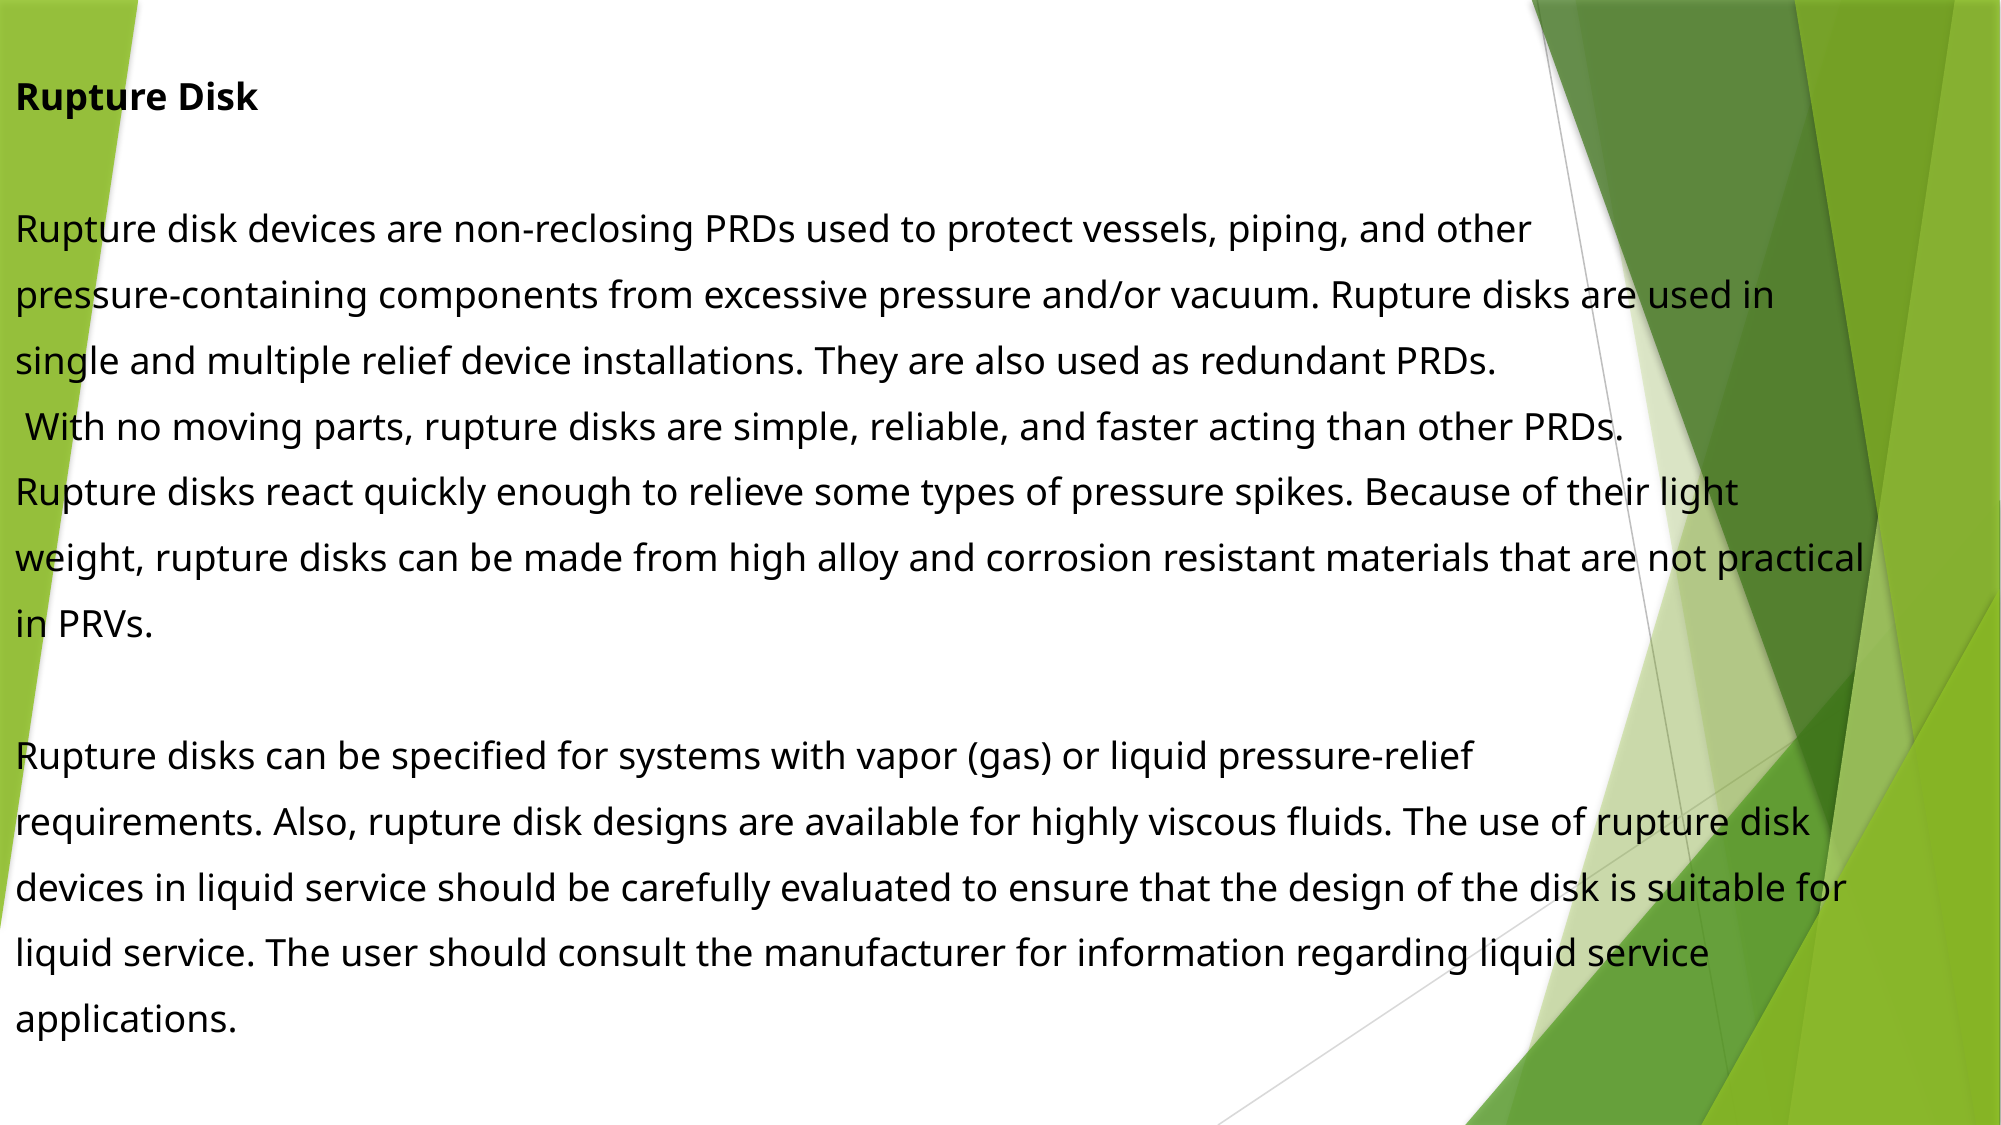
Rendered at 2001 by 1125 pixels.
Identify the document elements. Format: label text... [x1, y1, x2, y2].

subtitle Rupture Disk Rupture disk devices are non-reclosing PRDs used to protect vessels, piping, and other pressure-containing components from excessive pressure and/or vacuum. Rupture disks are used in single and multiple relief device installations. They are also used as redundant PRDs. With no moving parts, rupture disks are simple, reliable, and faster acting than other PRDs. Rupture disks react quickly enough to relieve some types of pressure spikes. Because of their light weight, rupture disks can be made from high alloy and corrosion resistant materials that are not practical in PRVs. Rupture disks can be specified for systems with vapor (gas) or liquid pressure-relief requirements. Also, rupture disk designs are available for highly viscous fluids. The use of rupture disk devices in liquid service should be carefully evaluated to ensure that the design of the disk is suitable for liquid service. The user should consult the manufacturer for information regarding liquid service applications. [0, 0, 2000, 1125]
